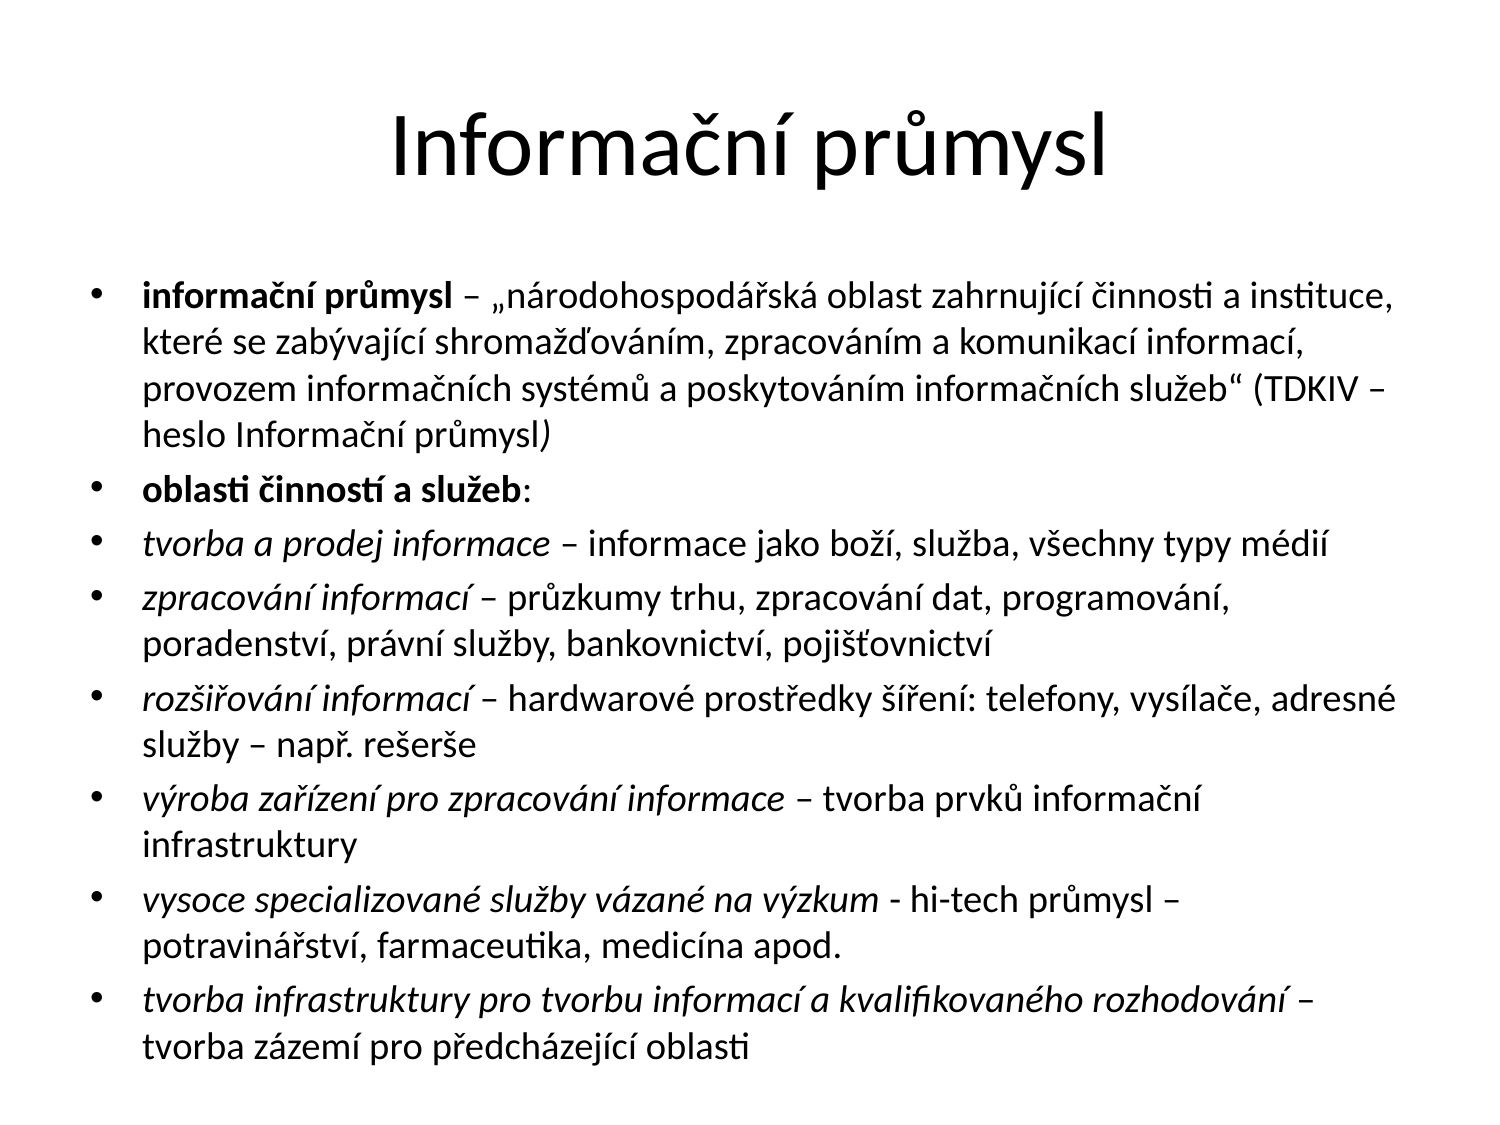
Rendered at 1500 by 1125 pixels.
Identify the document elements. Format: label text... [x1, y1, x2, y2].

list informační průmysl – „národohospodářská oblast zahrnující činnosti a instituce, které se zabývající shromažďováním, zpracováním a komunikací informací, provozem informačních systémů a poskytováním informačních služeb“ (TDKIV – heslo informační průmysl) oblasti činností a služeb: tvorba a prodej informace – informace jako boží, služba, všechny typy médií zpracování informací – průzkumy trhu, zpracování dat, programování, poradenství, právní služby, bankovnictví, pojišťovnictví rozšiřování informací – hardwarové prostředky šíření: telefony, vysílače, adresné služby – např. rešerše výroba zařízení pro zpracování informace – tvorba prvků informační infrastruktury vysoce specializované služby vázané na výzkum - hi-tech průmysl – potravinářství, farmaceutika, medicína apod. tvorba infrastruktury pro tvorbu informací a kvalifikovaného rozhodování – tvorba zázemí pro předcházející oblasti [75, 262, 1425, 1083]
title Informační průmysl [75, 45, 1425, 233]
